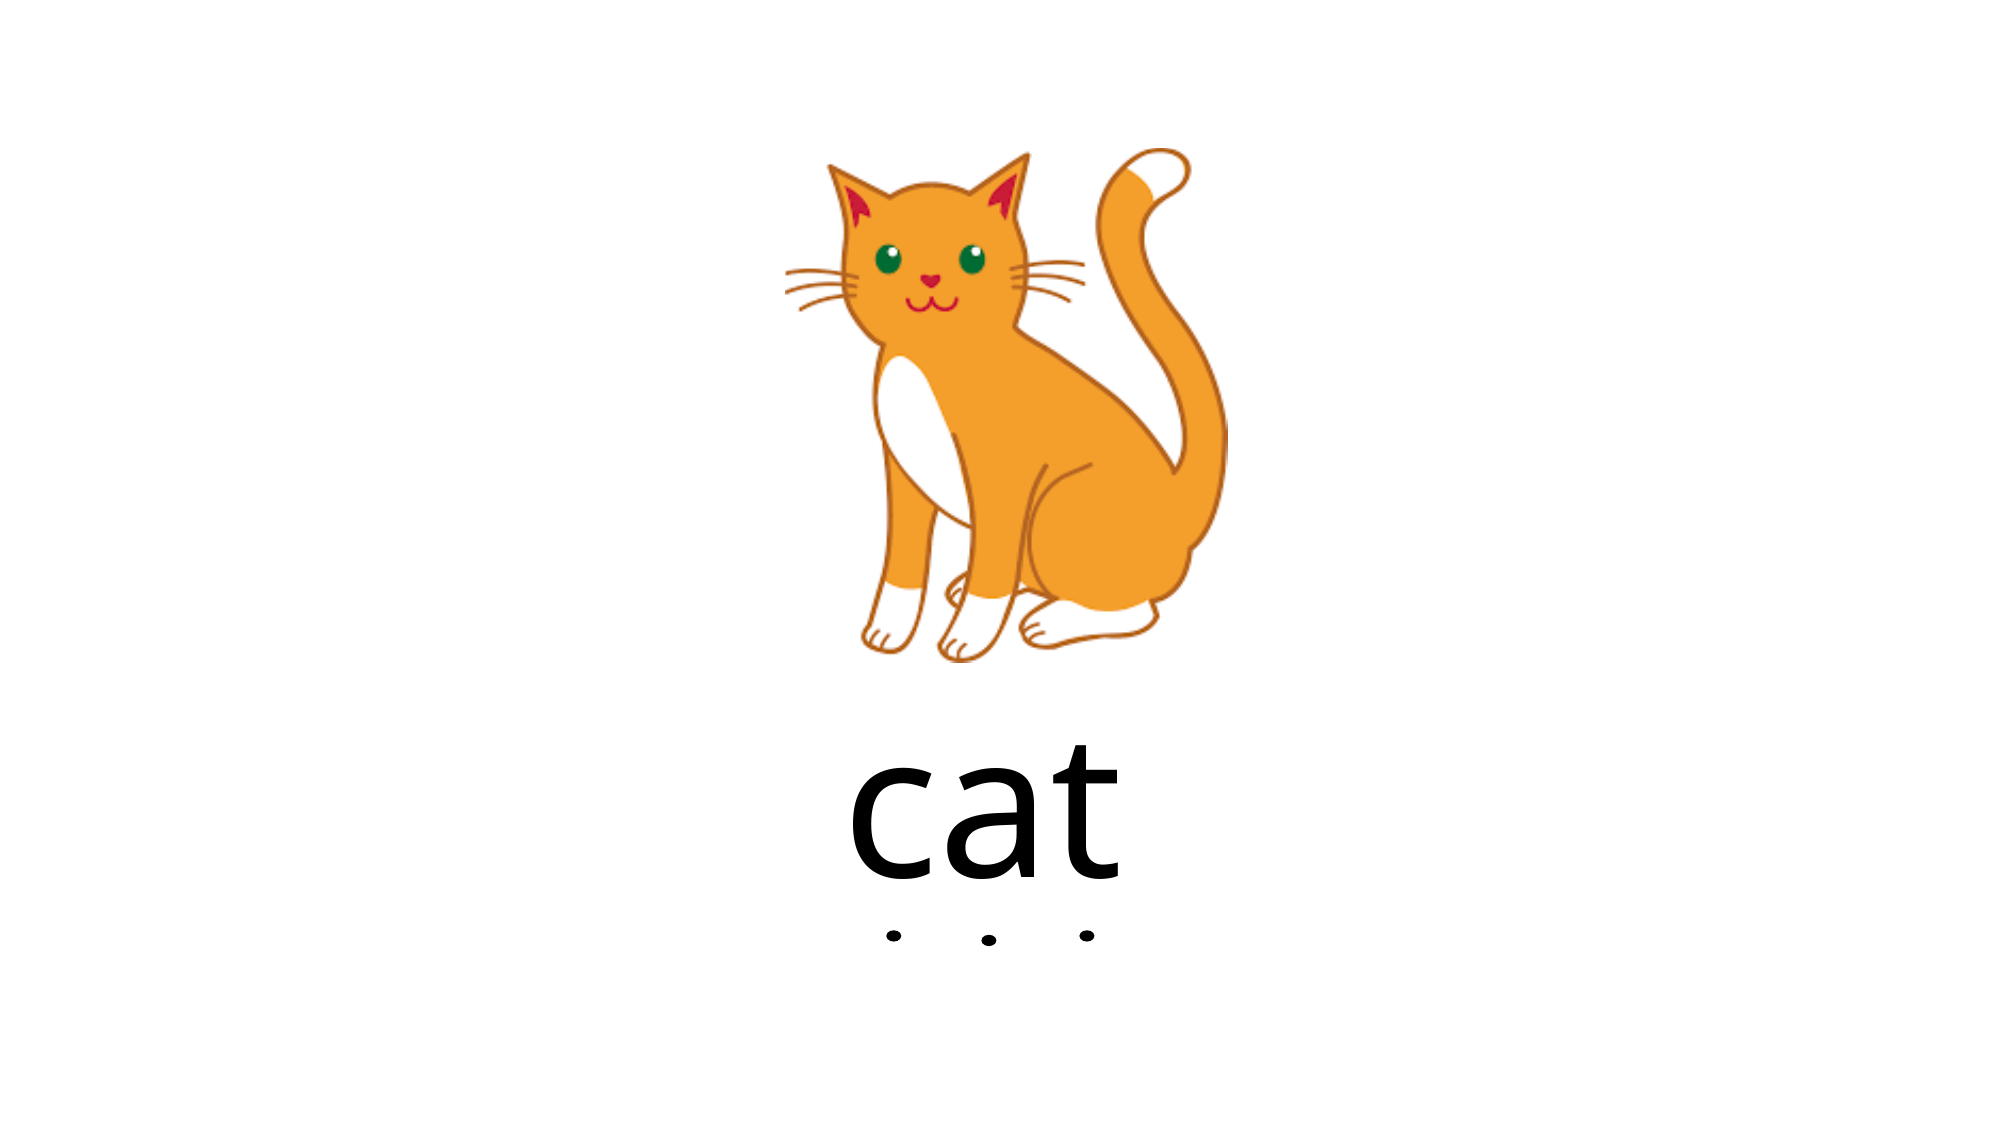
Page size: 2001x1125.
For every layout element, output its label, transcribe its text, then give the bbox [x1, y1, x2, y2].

text_box [981, 934, 997, 947]
text_box [886, 930, 902, 942]
picture [785, 148, 1228, 663]
subtitle cat [232, 697, 1733, 969]
text_box [1079, 930, 1095, 942]
